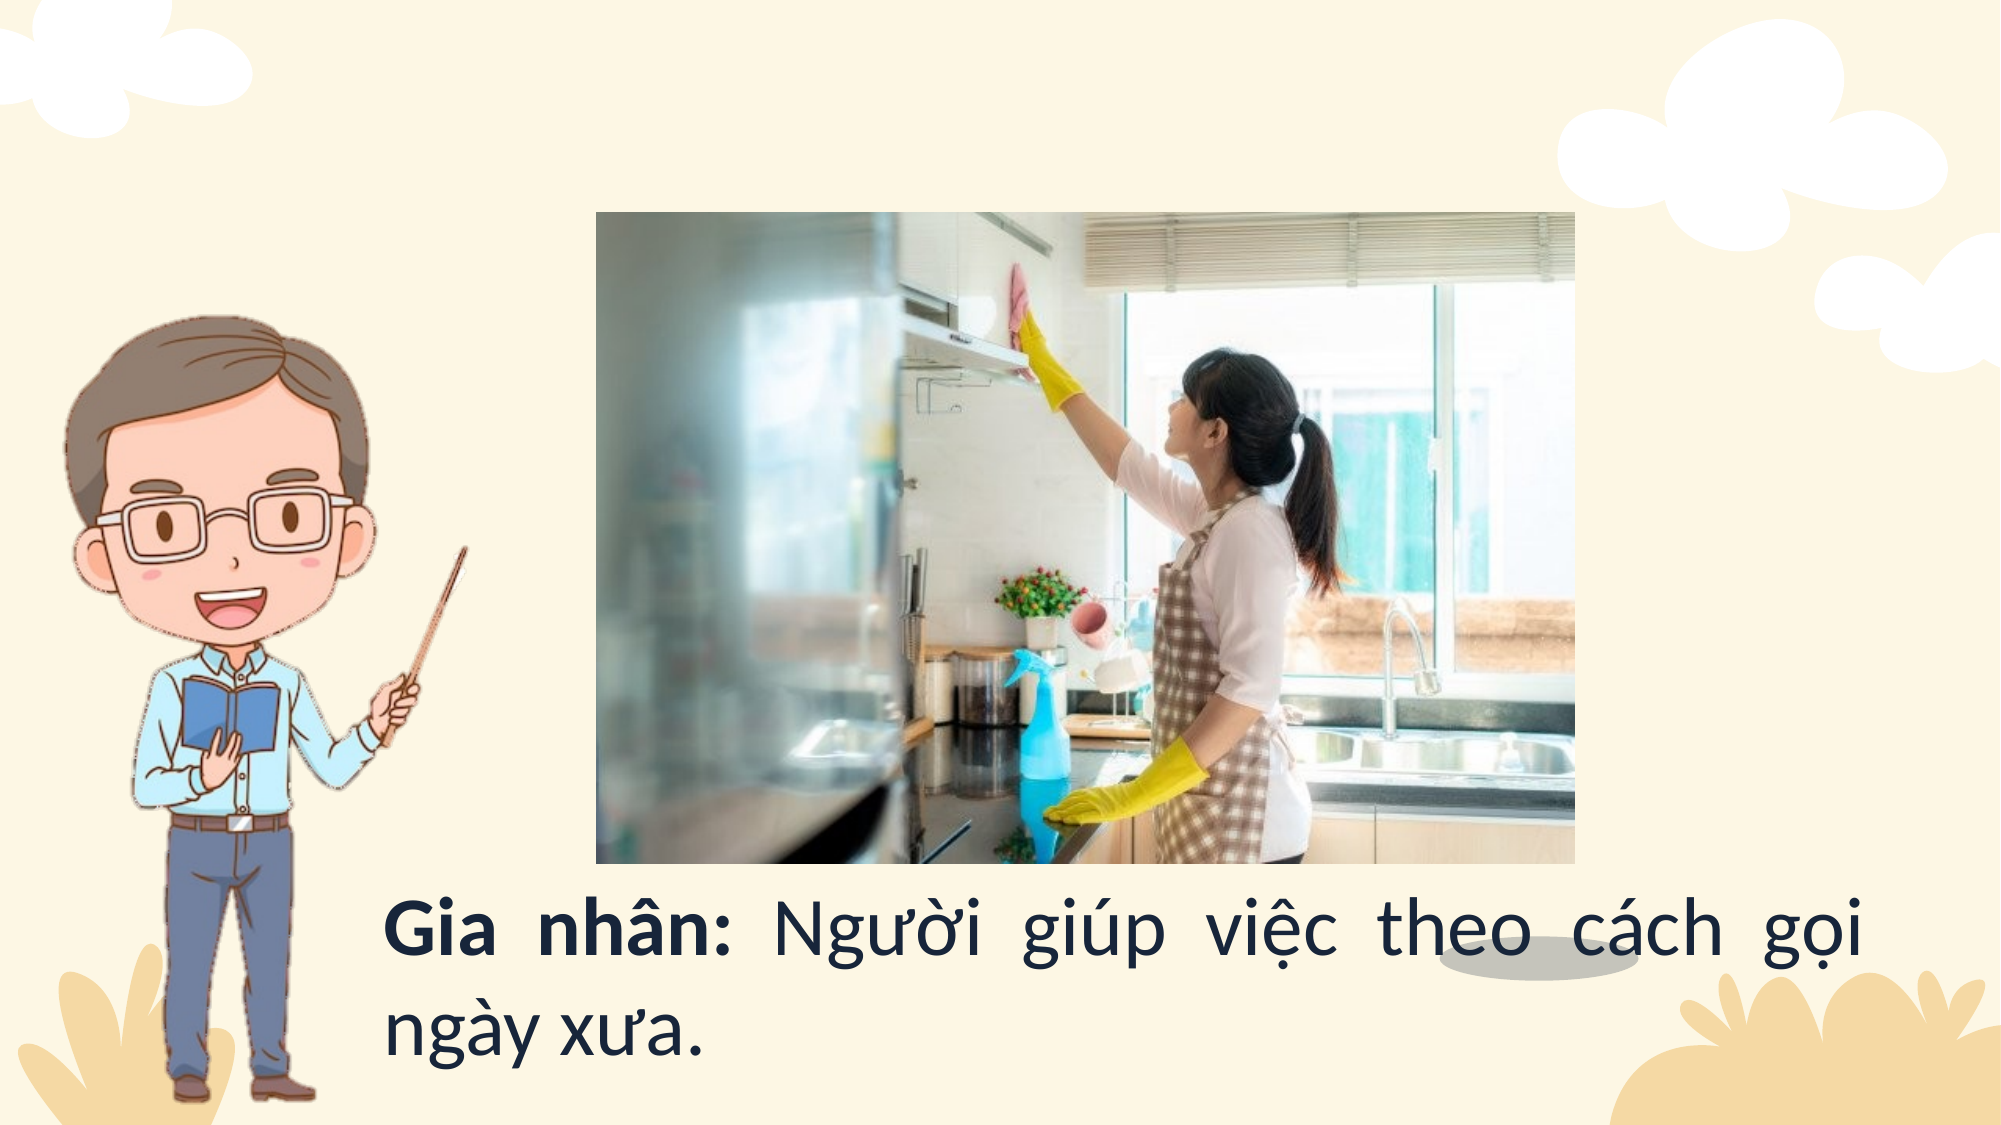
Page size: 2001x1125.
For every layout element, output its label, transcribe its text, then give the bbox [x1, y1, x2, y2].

picture [596, 212, 1575, 865]
text_box Gia nhân: Người giúp việc theo cách gọi ngày xưa. [498, 862, 1886, 1082]
picture [0, 207, 494, 1125]
